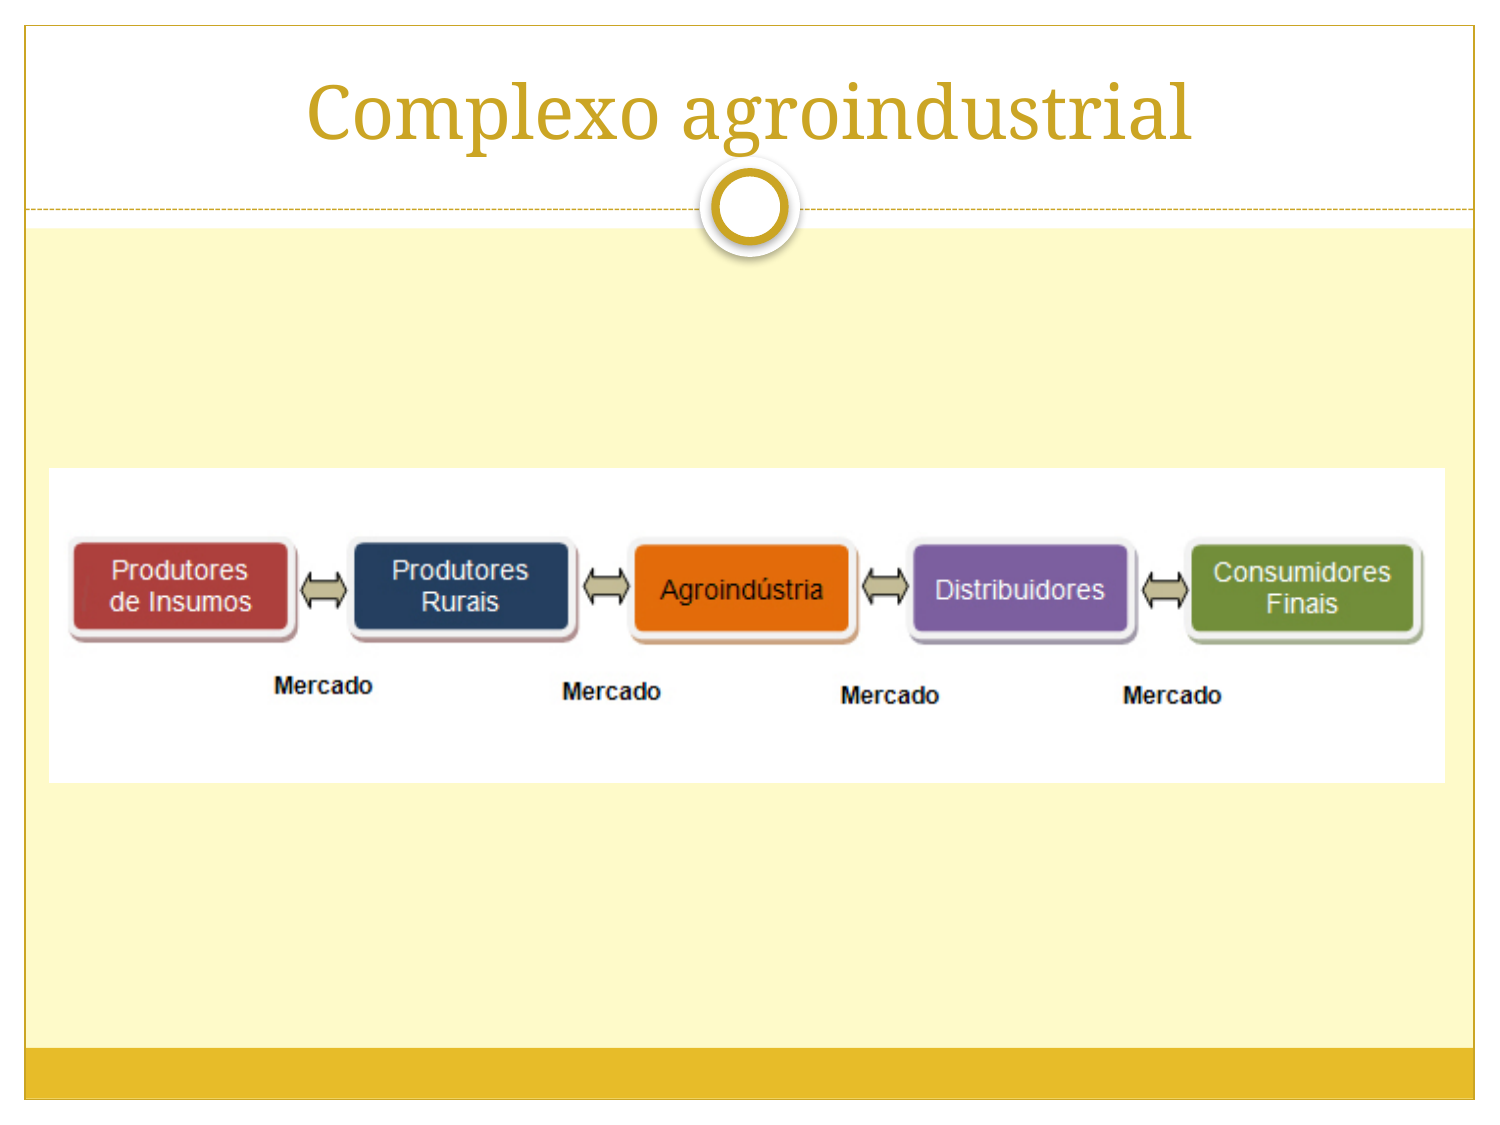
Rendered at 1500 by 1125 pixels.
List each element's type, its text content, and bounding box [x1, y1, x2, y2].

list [49, 468, 1445, 783]
title Complexo agroindustrial [49, 37, 1450, 162]
